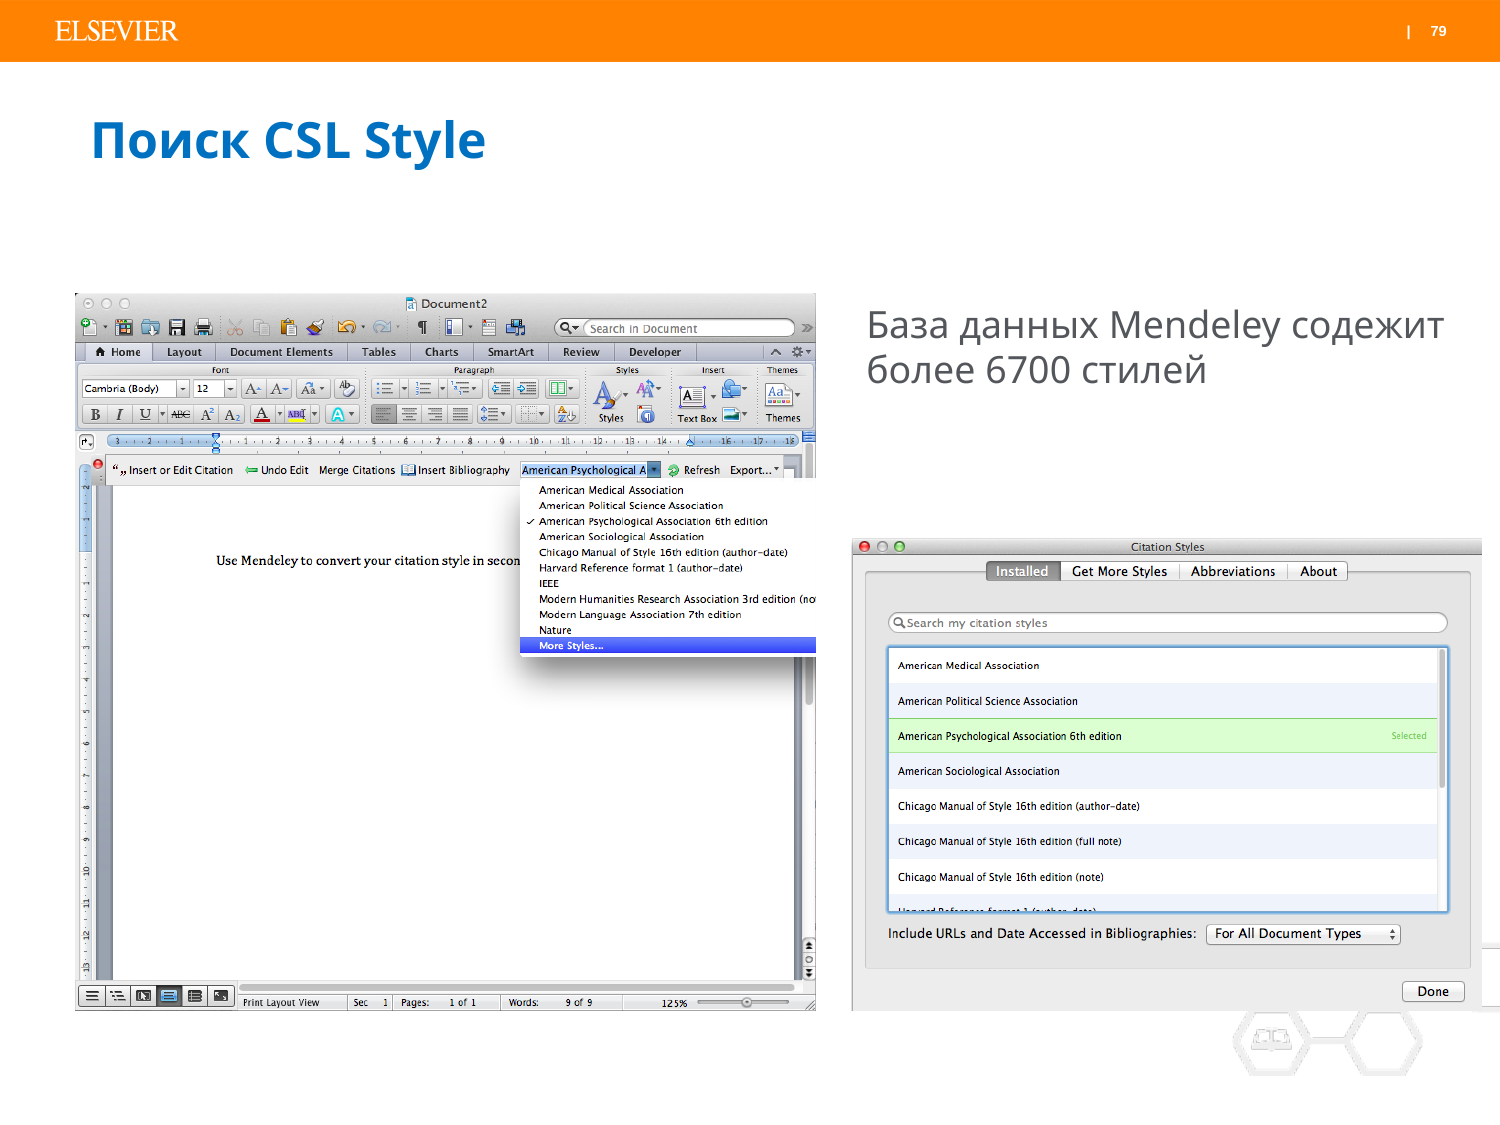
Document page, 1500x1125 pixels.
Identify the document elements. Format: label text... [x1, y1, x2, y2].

picture [851, 537, 1500, 1076]
title Поиск CSL Style [75, 45, 1425, 233]
text_box База данных Mendeley содежит более 6700 стилей [851, 293, 1461, 399]
picture [74, 293, 816, 1012]
picture [0, 0, 1500, 62]
